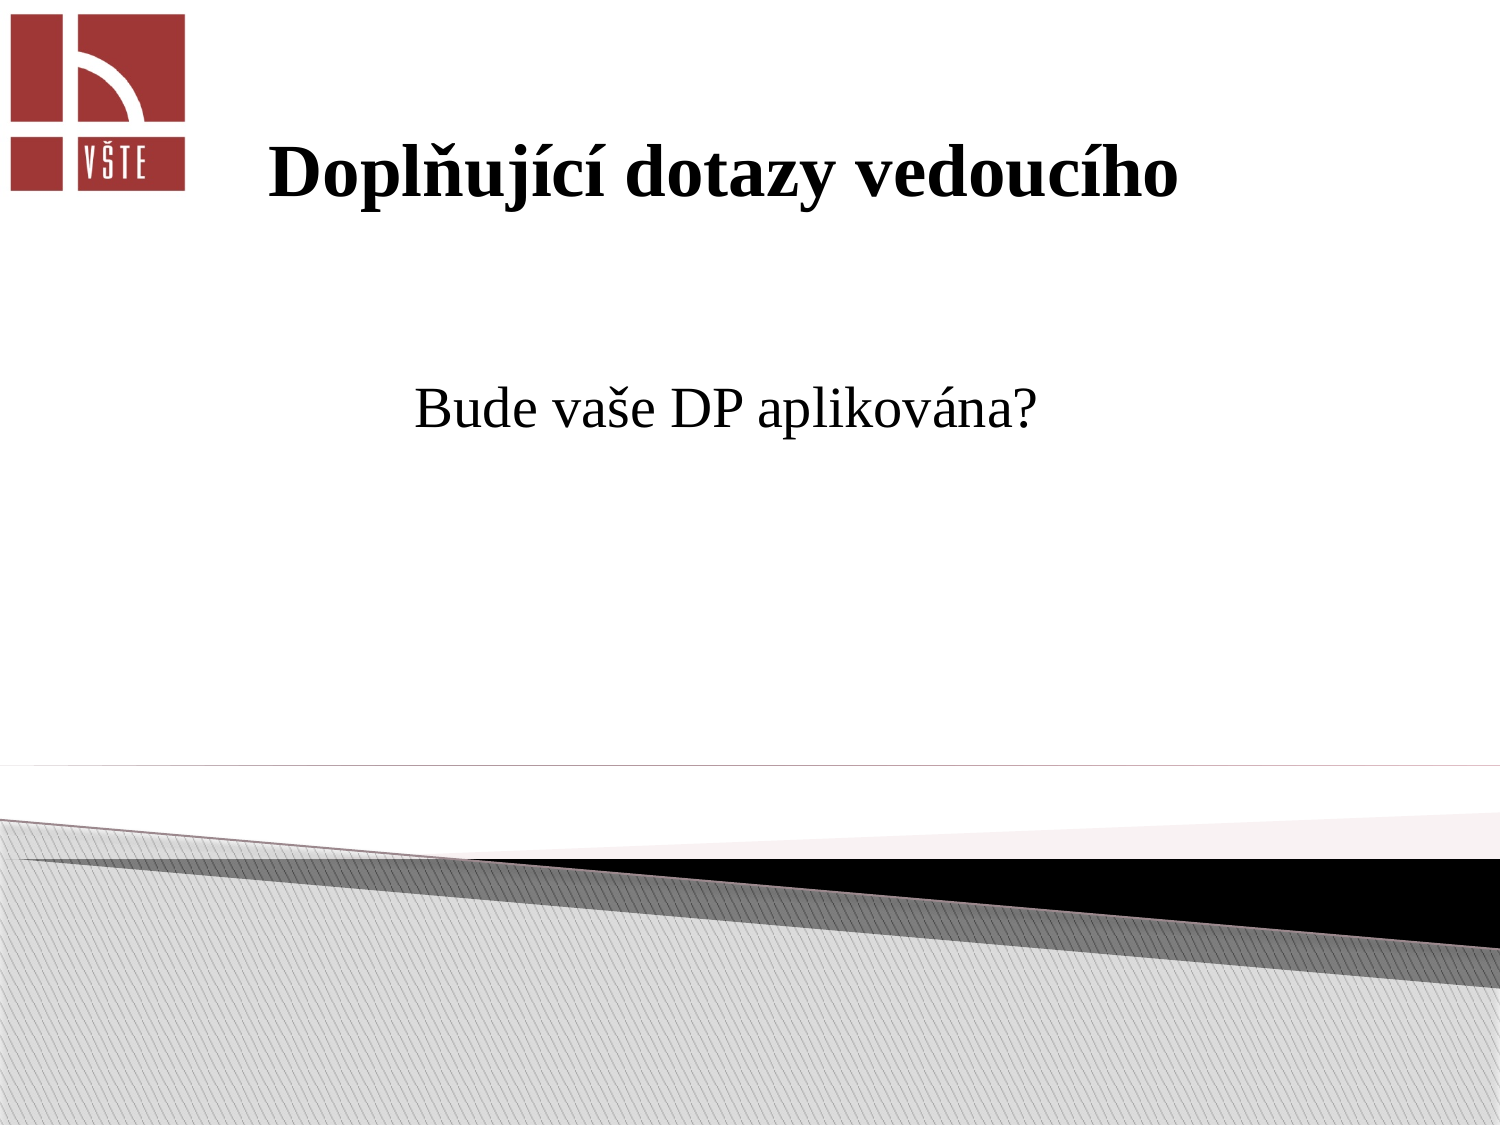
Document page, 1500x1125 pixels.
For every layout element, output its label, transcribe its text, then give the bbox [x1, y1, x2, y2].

subtitle Bude vaše DP aplikována? [289, 361, 1058, 559]
picture [0, 0, 207, 209]
picture [5, 859, 1500, 989]
text_box Doplňující dotazy vedoucího [253, 113, 1282, 219]
